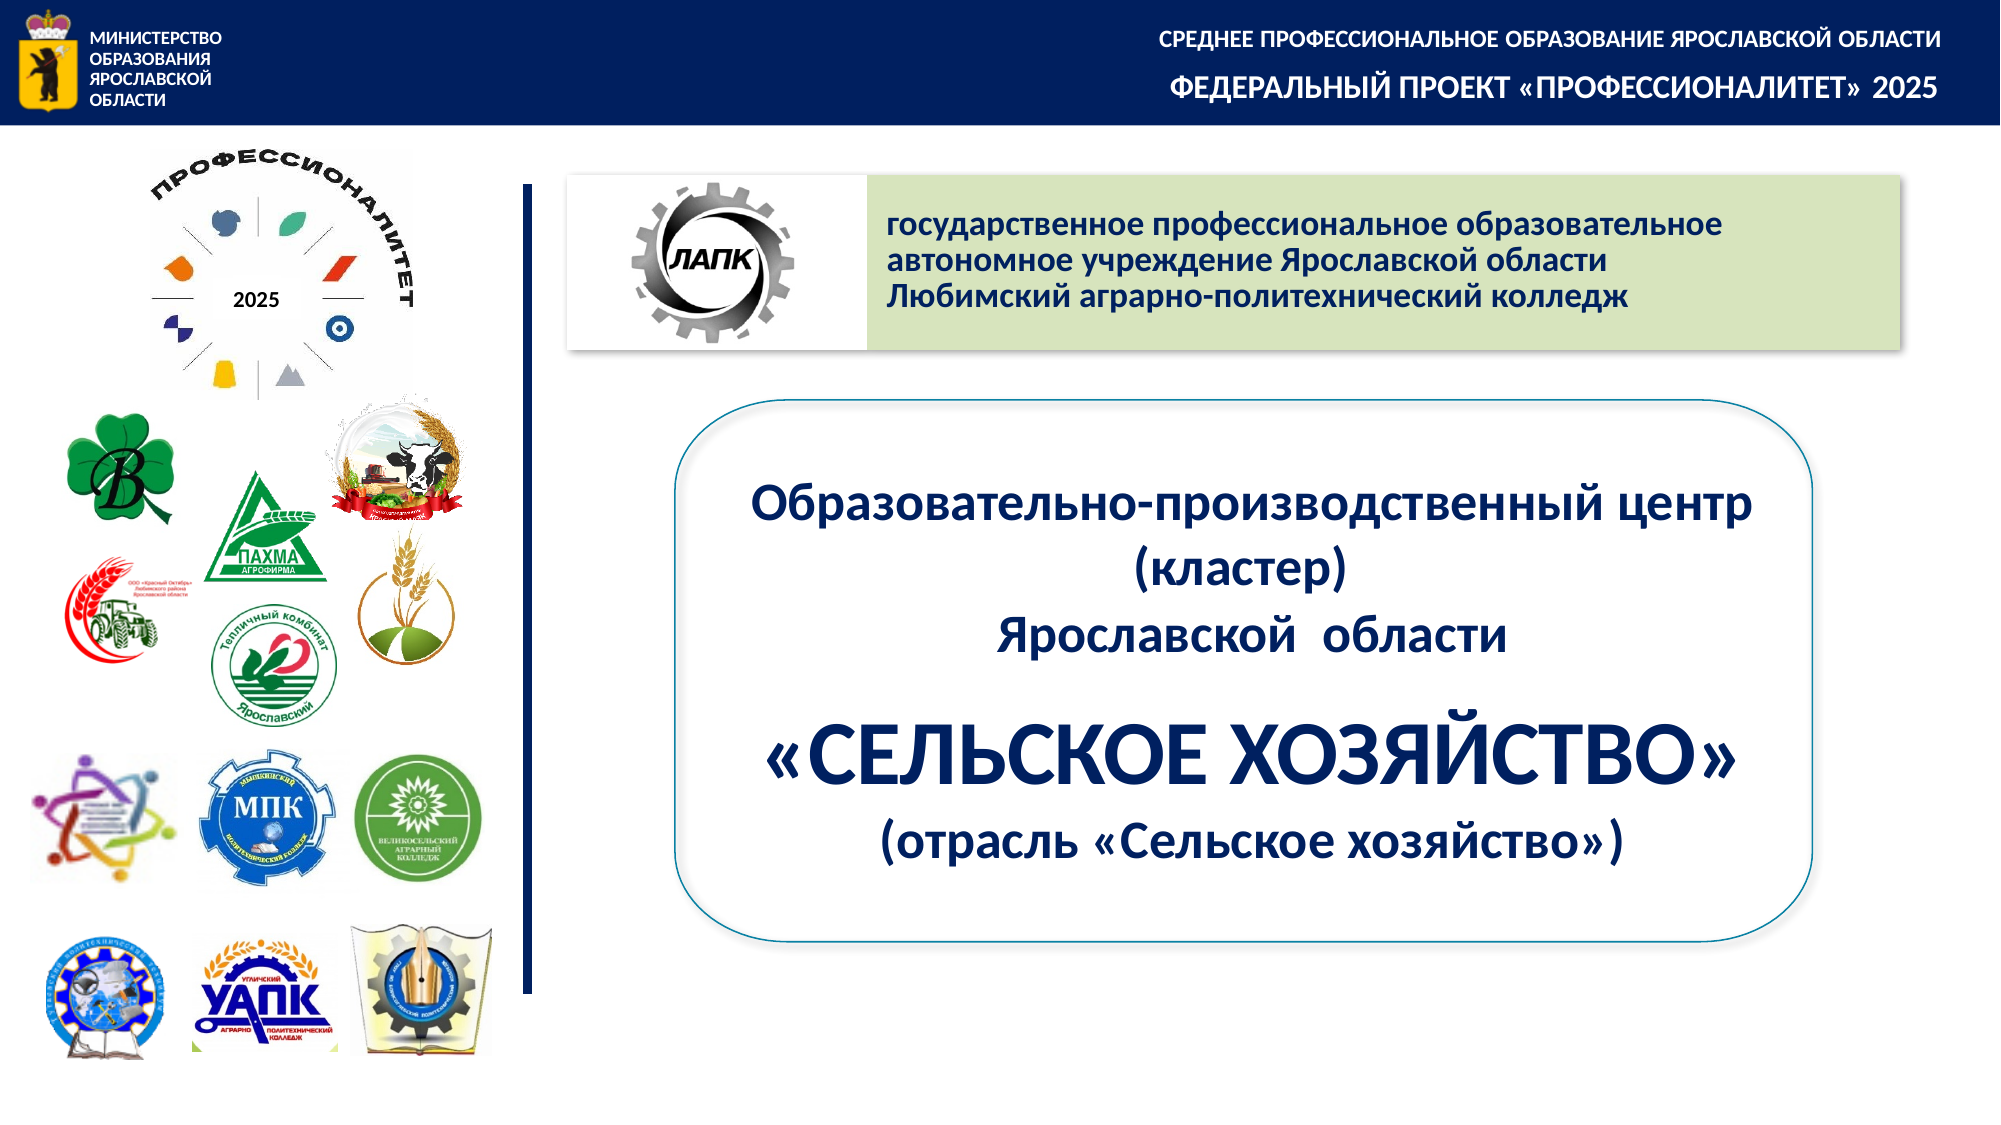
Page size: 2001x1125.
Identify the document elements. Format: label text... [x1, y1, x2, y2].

picture [191, 932, 339, 1052]
picture [30, 389, 485, 913]
text_box МИНИСТЕРСТВО ОБРАЗОВАНИЯ ЯРОСЛАВСКОЙ ОБЛАСТИ [87, 24, 257, 111]
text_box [149, 149, 413, 401]
text_box Образовательно-производственный центр (кластер) Ярославской области [704, 464, 1800, 664]
table_header государственное профессиональное образовательное автономное учреждение Ярославской области Любимский аграрно-политехнический колледж [867, 175, 1900, 350]
text_box [674, 399, 1813, 942]
picture [627, 179, 797, 346]
picture [46, 935, 166, 1060]
text_box СРЕДНЕЕ ПРОФЕССИОНАЛЬНОЕ ОБРАЗОВАНИЕ ЯРОСЛАВСКОЙ ОБЛАСТИ ФЕДЕРАЛЬНЫЙ ПРОЕКТ «ПРОФЕССИОНАЛИТЕТ» 2025 [1157, 11, 1951, 105]
table_header [567, 175, 867, 350]
picture [349, 924, 492, 1056]
picture [18, 8, 79, 115]
text_box «СЕЛЬСКОЕ ХОЗЯЙСТВО» (отрасль «Сельское хозяйство») [746, 690, 1759, 870]
